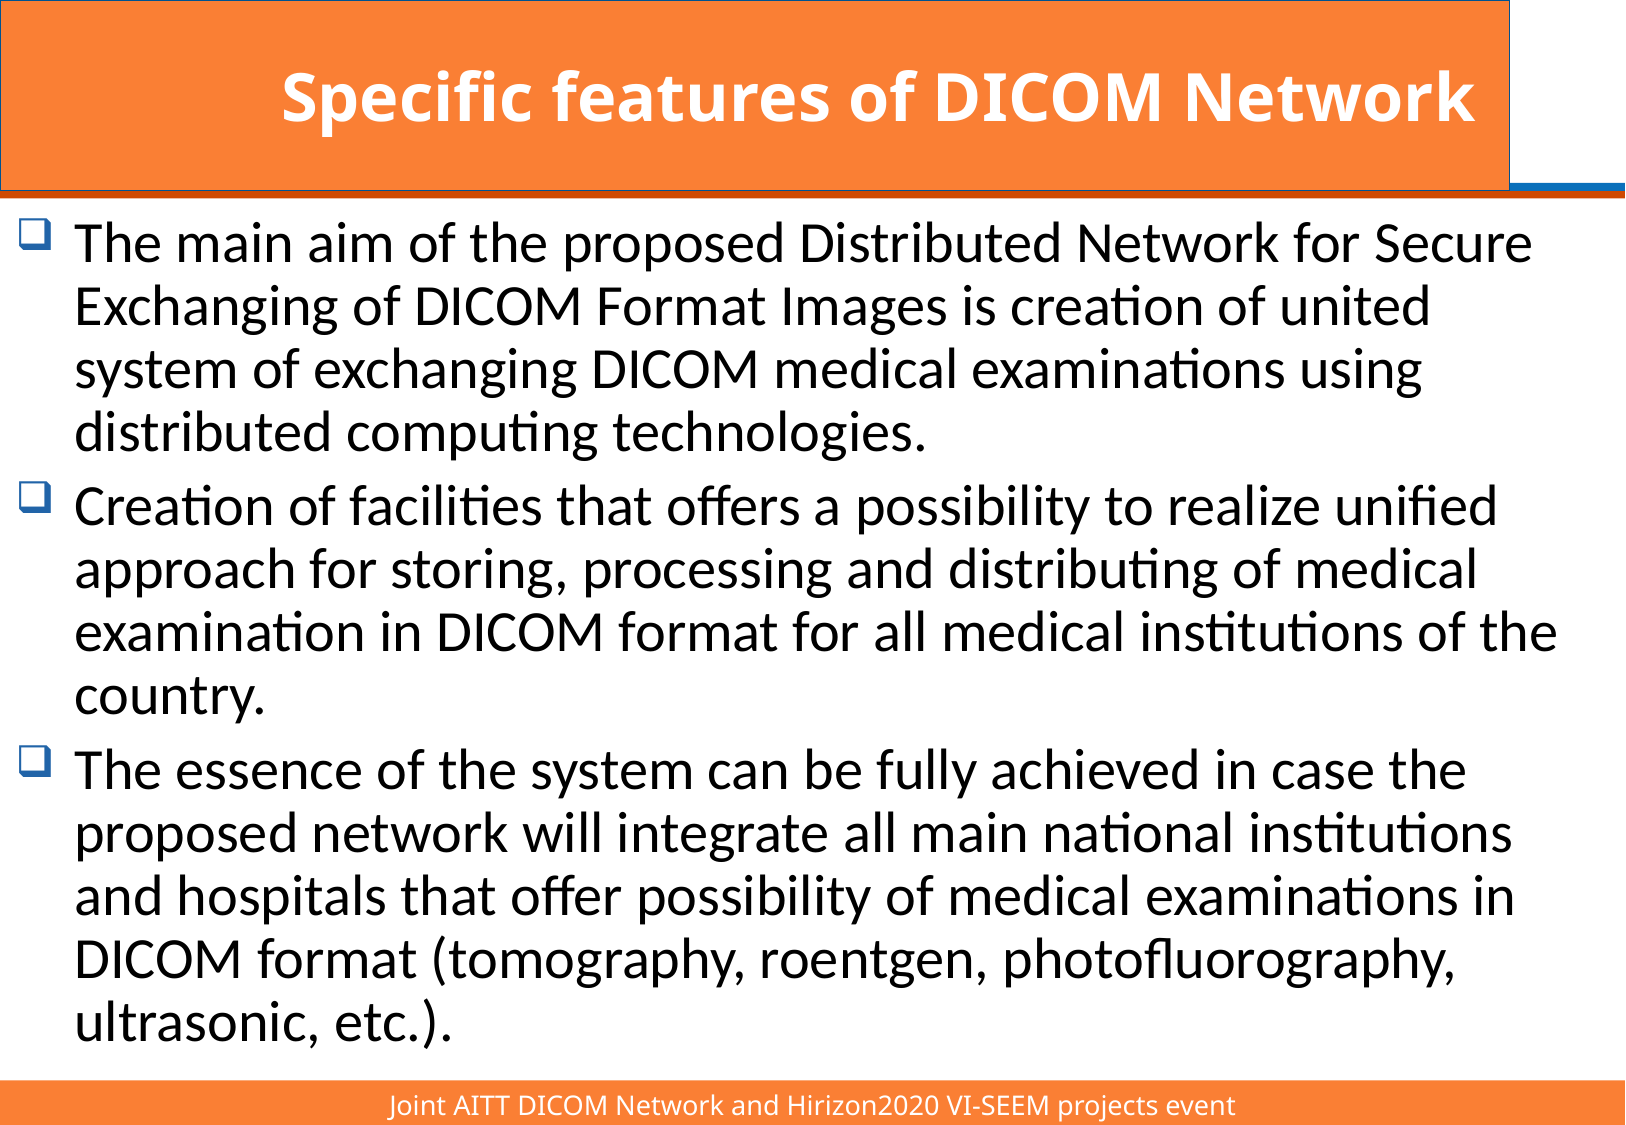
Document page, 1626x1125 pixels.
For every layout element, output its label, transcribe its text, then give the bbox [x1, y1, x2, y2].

footer Joint AITT DICOM Network and Hirizon2020 VI-SEEM projects event [0, 1080, 1625, 1125]
list The main aim of the proposed Distributed Network for Secure Exchanging of DICOM Format Images is creation of united system of exchanging DICOM medical examinations using distributed computing technologies. Creation of facilities that offers a possibility to realize unified approach for storing, processing and distributing of medical examination in DICOM format for all medical institutions of the country. The essence of the system can be fully achieved in case the proposed network will integrate all main national institutions and hospitals that offer possibility of medical examinations in DICOM format (tomography, roentgen, photofluorography, ultrasonic, etc.). [0, 203, 1625, 1080]
title Specific features of DICOM Network [0, 0, 1510, 191]
